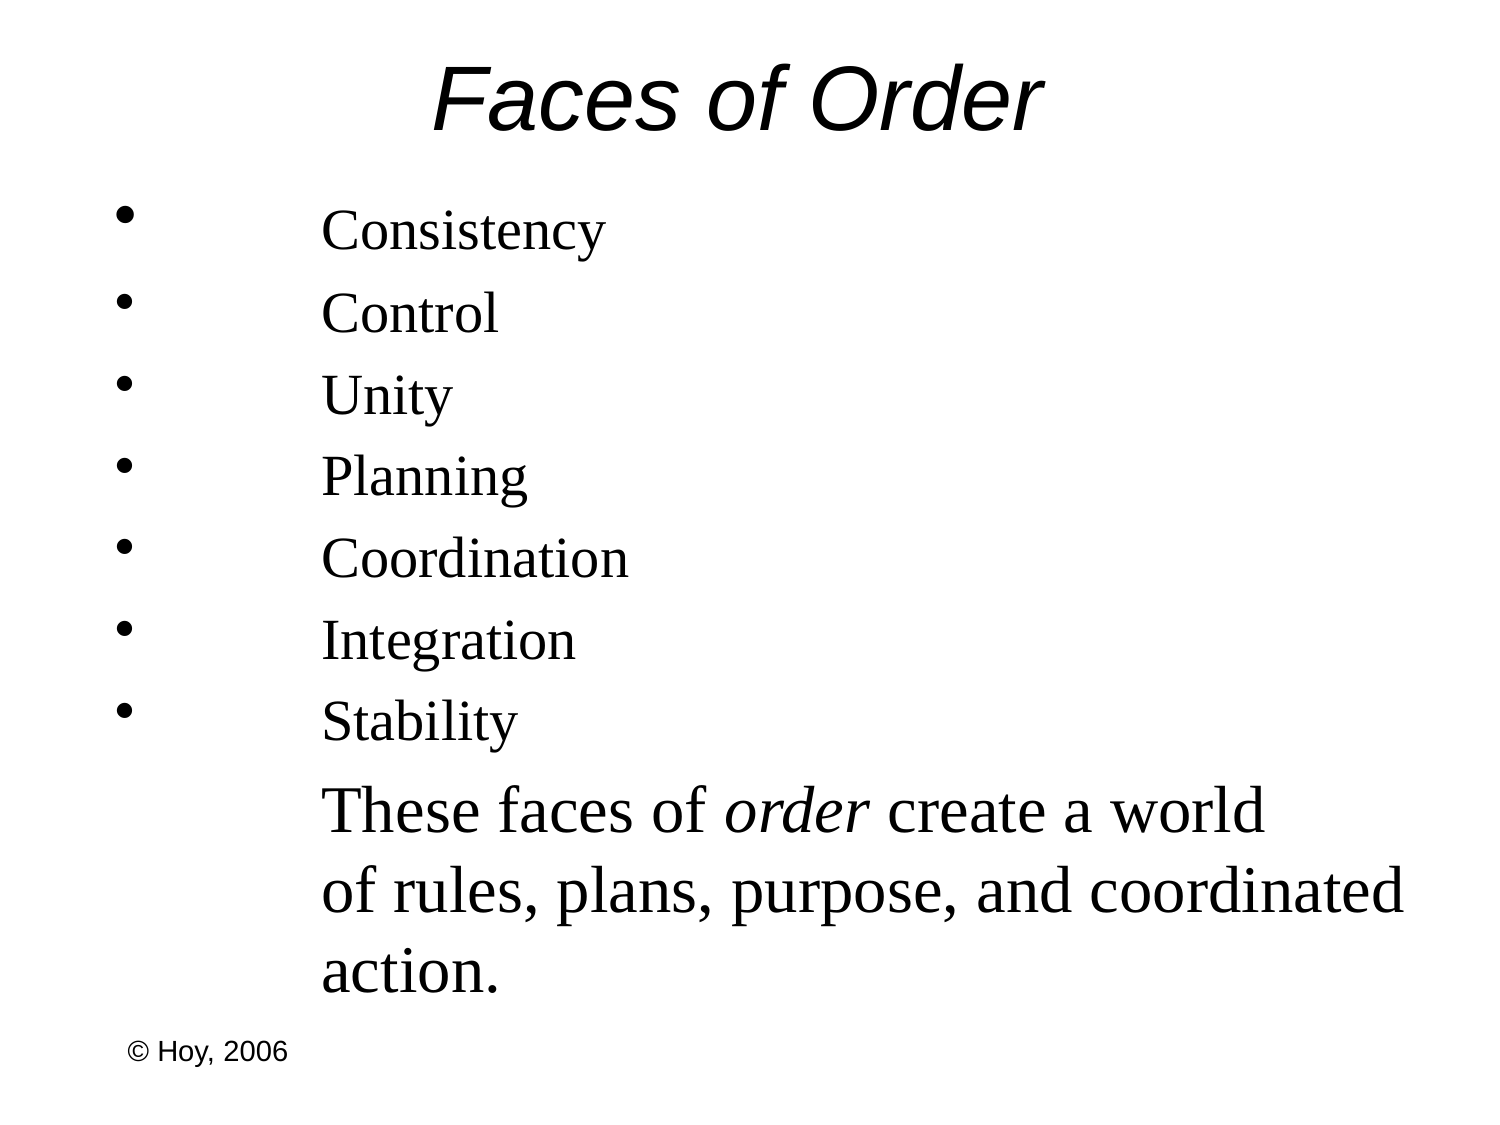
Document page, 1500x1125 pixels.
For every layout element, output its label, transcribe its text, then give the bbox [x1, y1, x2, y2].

title Faces of Order [99, 0, 1375, 174]
list Consistency Control Unity Planning Coordination Integration Stability These faces of order create a world of rules, plans, purpose, and coordinated action. [99, 174, 1438, 1125]
